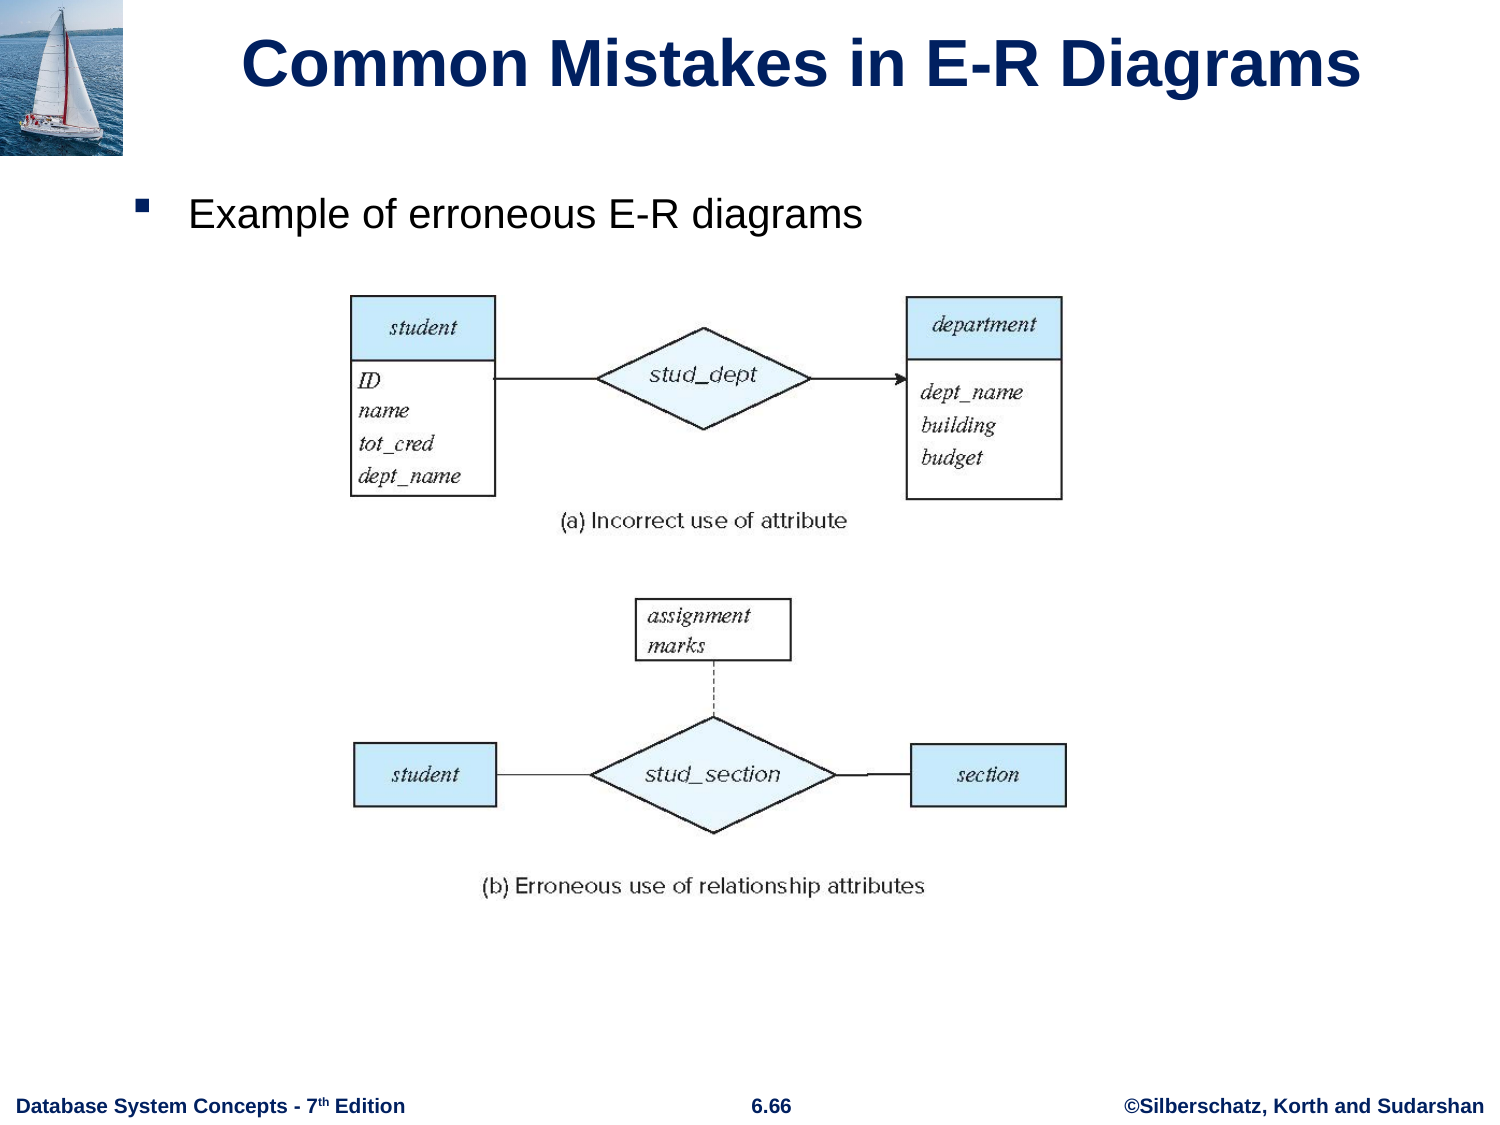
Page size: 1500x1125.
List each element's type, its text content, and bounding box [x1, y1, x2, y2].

list Example of erroneous E-R diagrams [116, 179, 1416, 1063]
picture [0, 0, 123, 156]
title Common Mistakes in E-R Diagrams [139, 6, 1466, 108]
picture [350, 295, 1067, 901]
